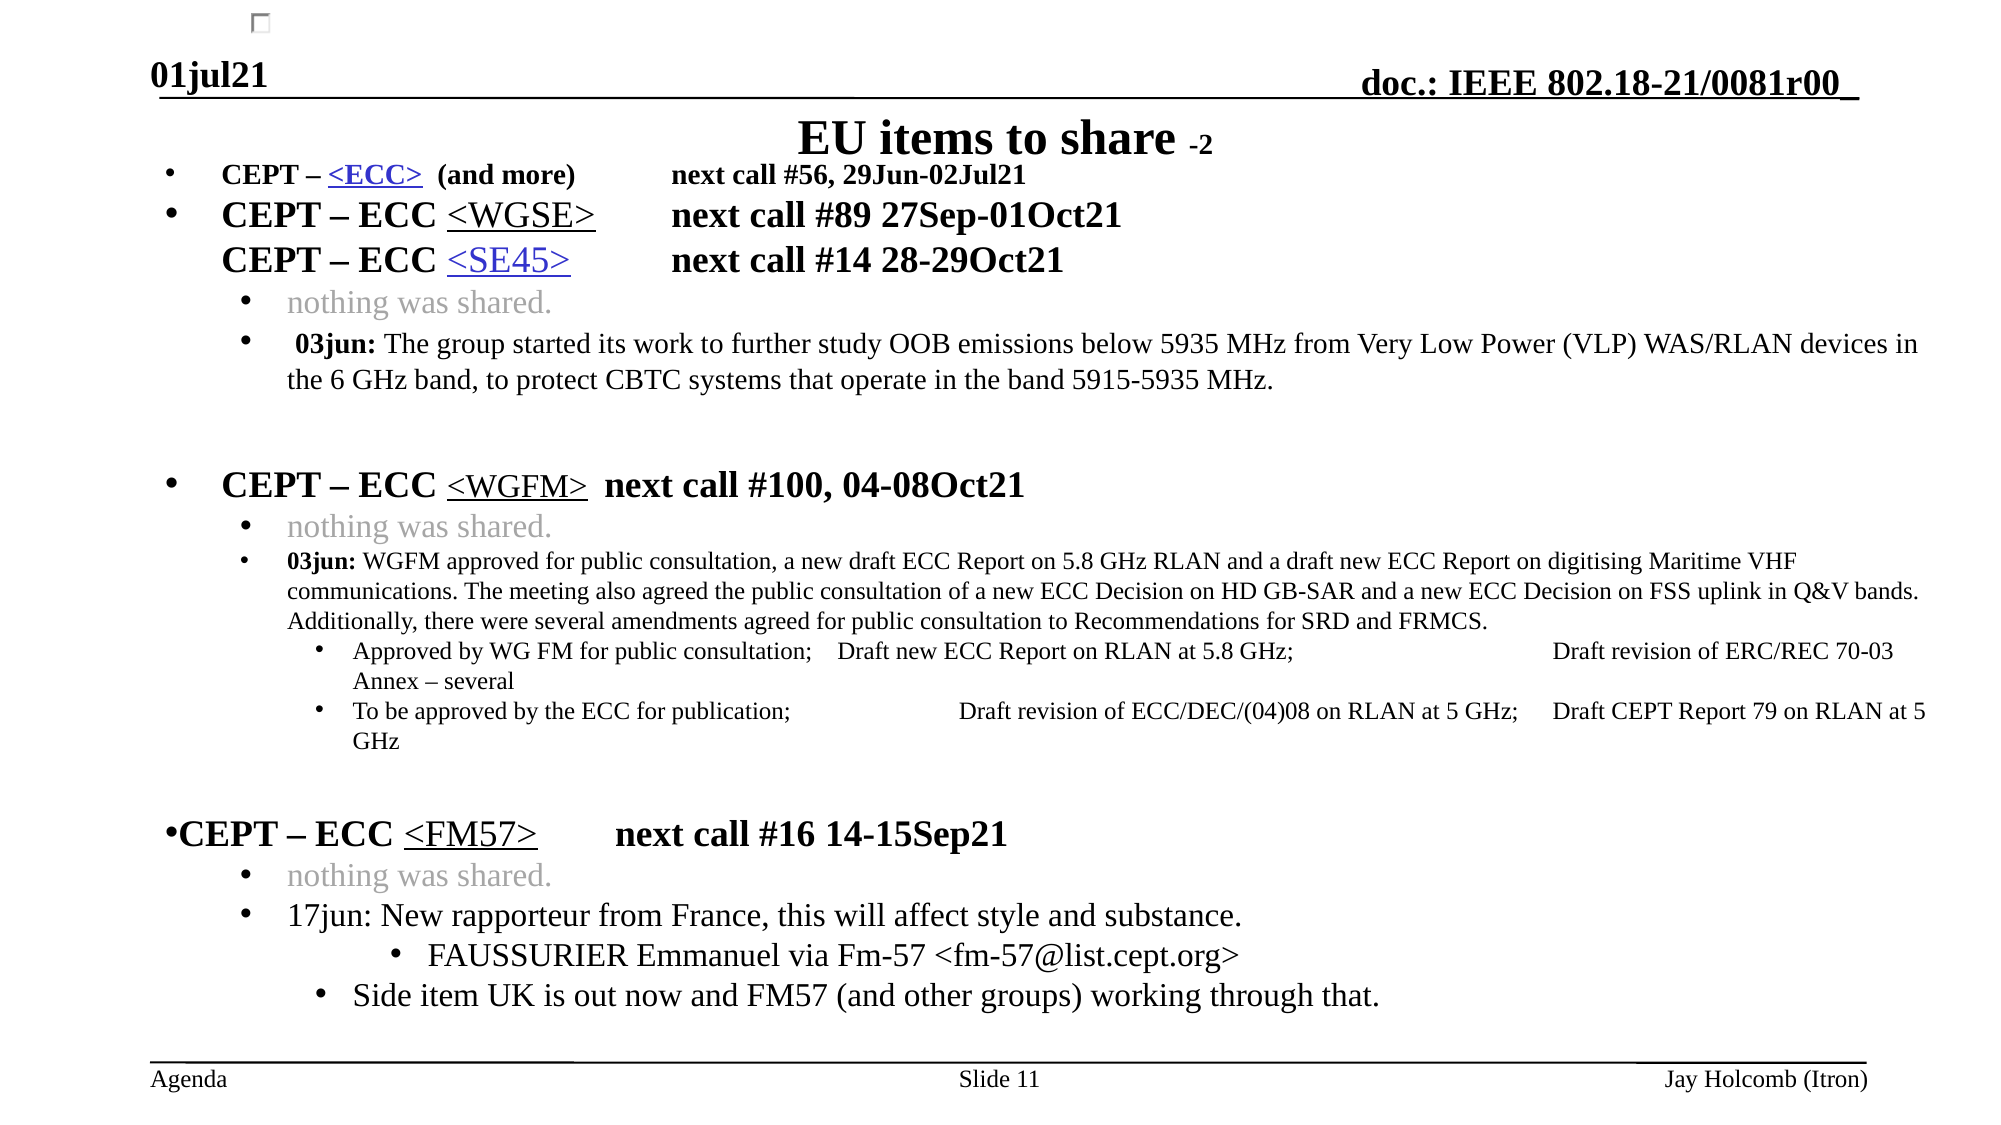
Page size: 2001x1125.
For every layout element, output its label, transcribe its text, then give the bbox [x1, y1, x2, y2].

slide_number Slide 11 [933, 1061, 1067, 1123]
footer Jay Holcomb (Itron) [1171, 1061, 1869, 1093]
list CEPT – <ECC> (and more) next call #56, 29Jun-02Jul21 CEPT – ECC <WGSE> next call #89 27Sep-01Oct21 CEPT – ECC <SE45> next call #14 28-29Oct21 nothing was shared. 03jun: The group started its work to further study OOB emissions below 5935 MHz from Very Low Power (VLP) WAS/RLAN devices in the 6 GHz band, to protect CBTC systems that operate in the band 5915-5935 MHz. CEPT – ECC <WGFM> next call #100, 04-08Oct21 nothing was shared. 03jun: WGFM approved for public consultation, a new draft ECC Report on 5.8 GHz RLAN and a draft new ECC Report on digitising Maritime VHF communications. The meeting also agreed the public consultation of a new ECC Decision on HD GB-SAR and a new ECC Decision on FSS uplink in Q&V bands. Additionally, there were several amendments agreed for public consultation to Recommendations for SRD and FRMCS. Approved by WG FM for public consultation; Draft new ECC Report on RLAN at 5.8 GHz; Draft revision of ERC/REC 70-03 Annex – several To be approved by the ECC for publication; Draft revision of ECC/DEC/(04)08 on RLAN at 5 GHz; Draft CEPT Report 79 on RLAN at 5 GHz CEPT – ECC <FM57> next call #16 14-15Sep21 nothing was shared. 17jun: New rapporteur from France, this will affect style and substance. FAUSSURIER Emmanuel via Fm-57 <fm-57@list.cept.org> Side item UK is out now and FM57 (and other groups) working through that. [149, 147, 1951, 1063]
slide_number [149, 49, 651, 95]
picture [249, 0, 476, 51]
title EU items to share -2 [367, 100, 1644, 147]
